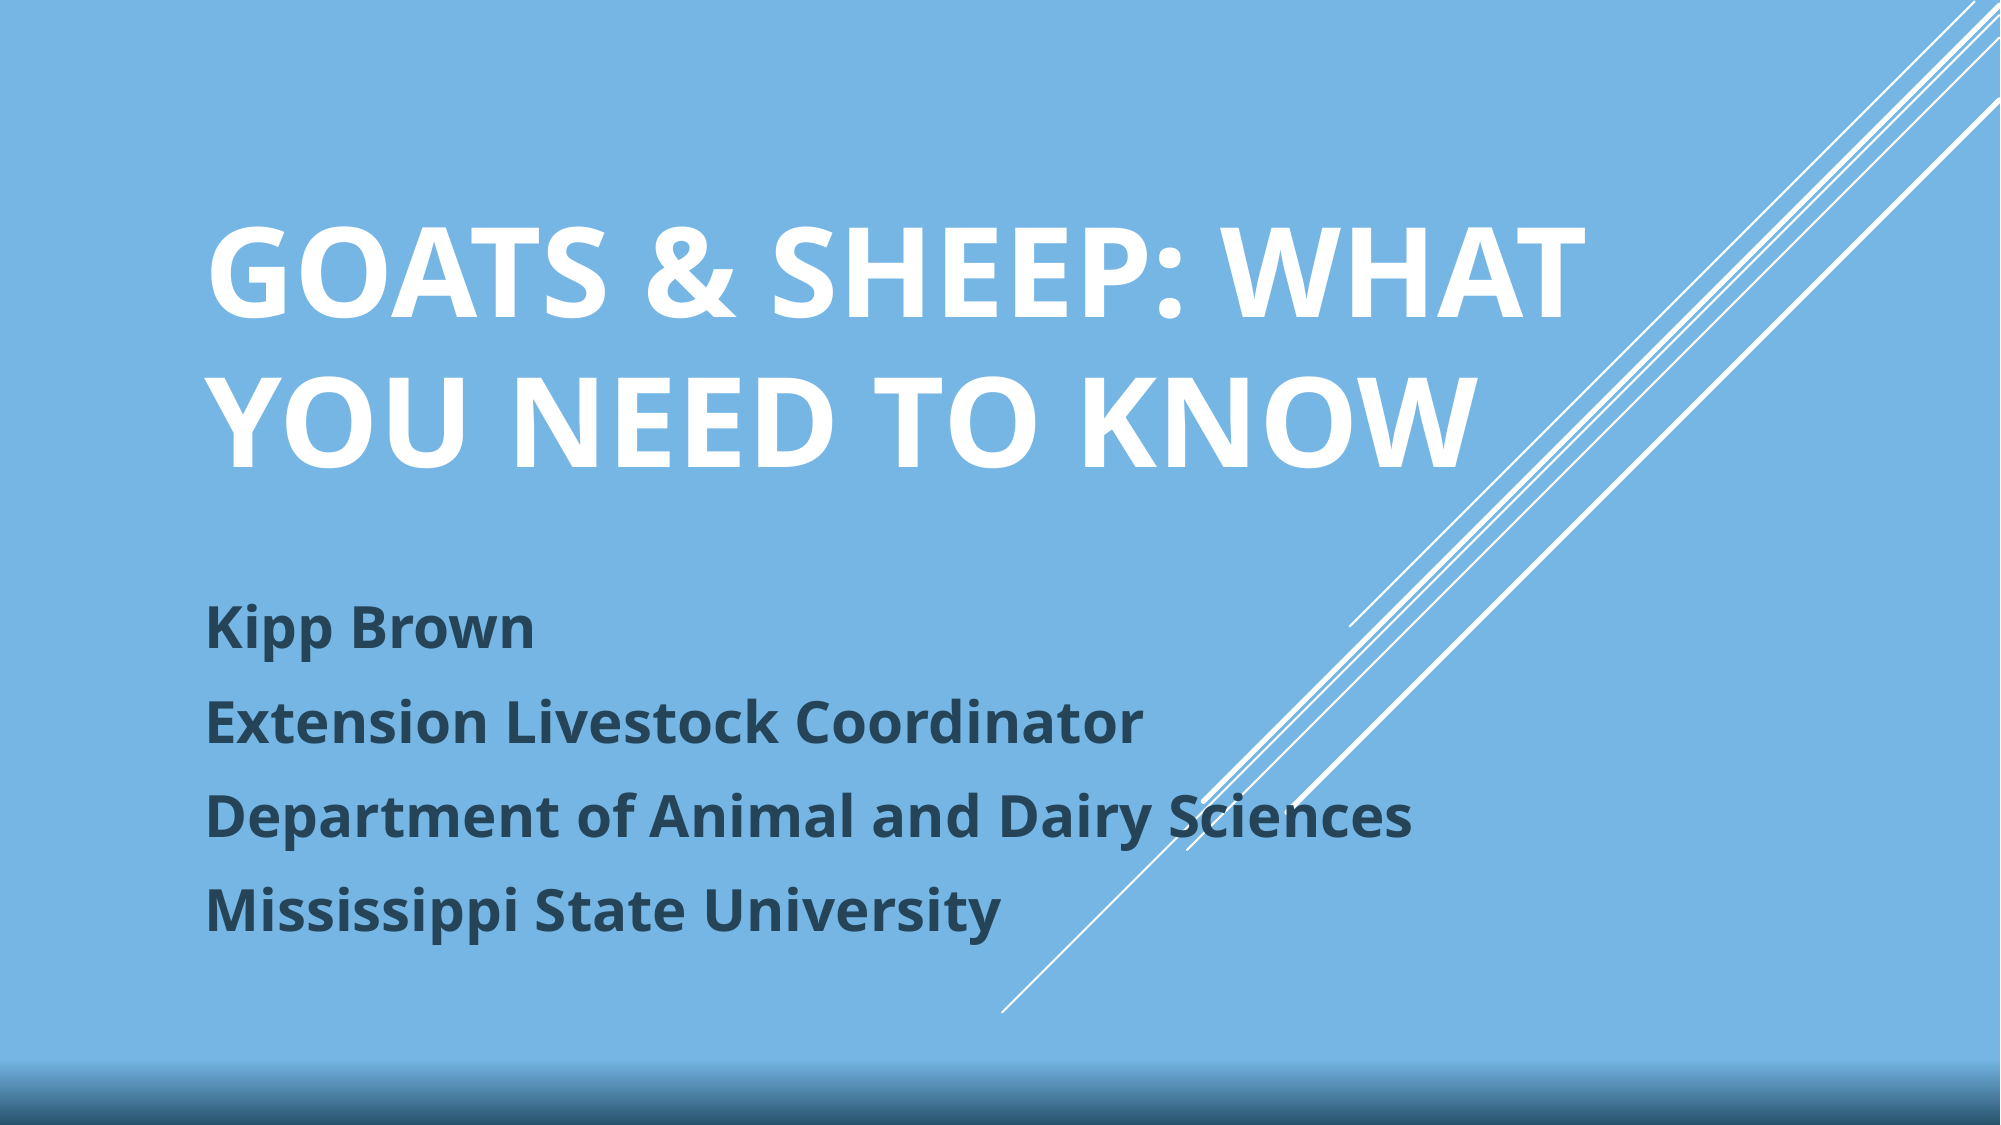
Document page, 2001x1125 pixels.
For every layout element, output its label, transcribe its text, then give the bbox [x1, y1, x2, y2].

subtitle Kipp Brown Extension Livestock Coordinator Department of Animal and Dairy Sciences Mississippi State University [189, 582, 1638, 1050]
title Goats & Sheep: What You Need to Know [189, 83, 1689, 500]
